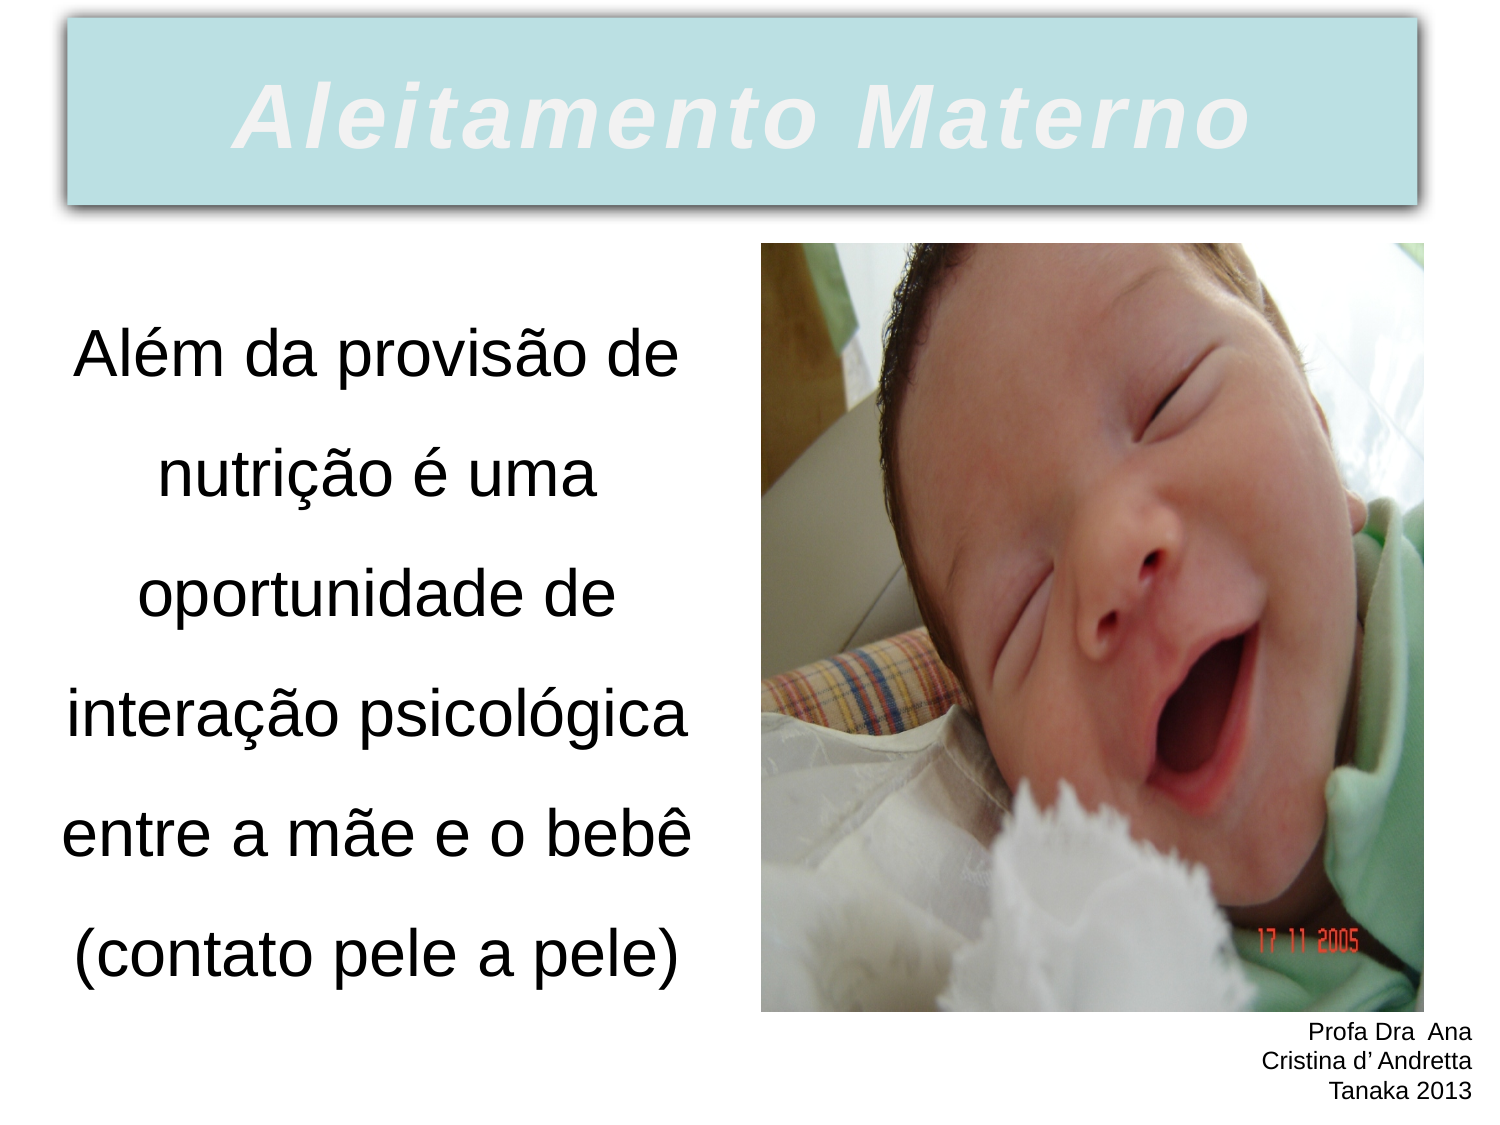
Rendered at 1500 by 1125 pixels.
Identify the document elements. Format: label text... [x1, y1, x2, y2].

text_box Aleitamento Materno [67, 17, 1418, 206]
text_box Profa Dra Ana Cristina d’ Andretta Tanaka 2013 [1210, 1007, 1488, 1113]
list Além da provisão de nutrição é uma oportunidade de interação psicológica entre a mãe e o bebê (contato pele a pele) [17, 262, 738, 1012]
picture [761, 243, 1424, 1012]
